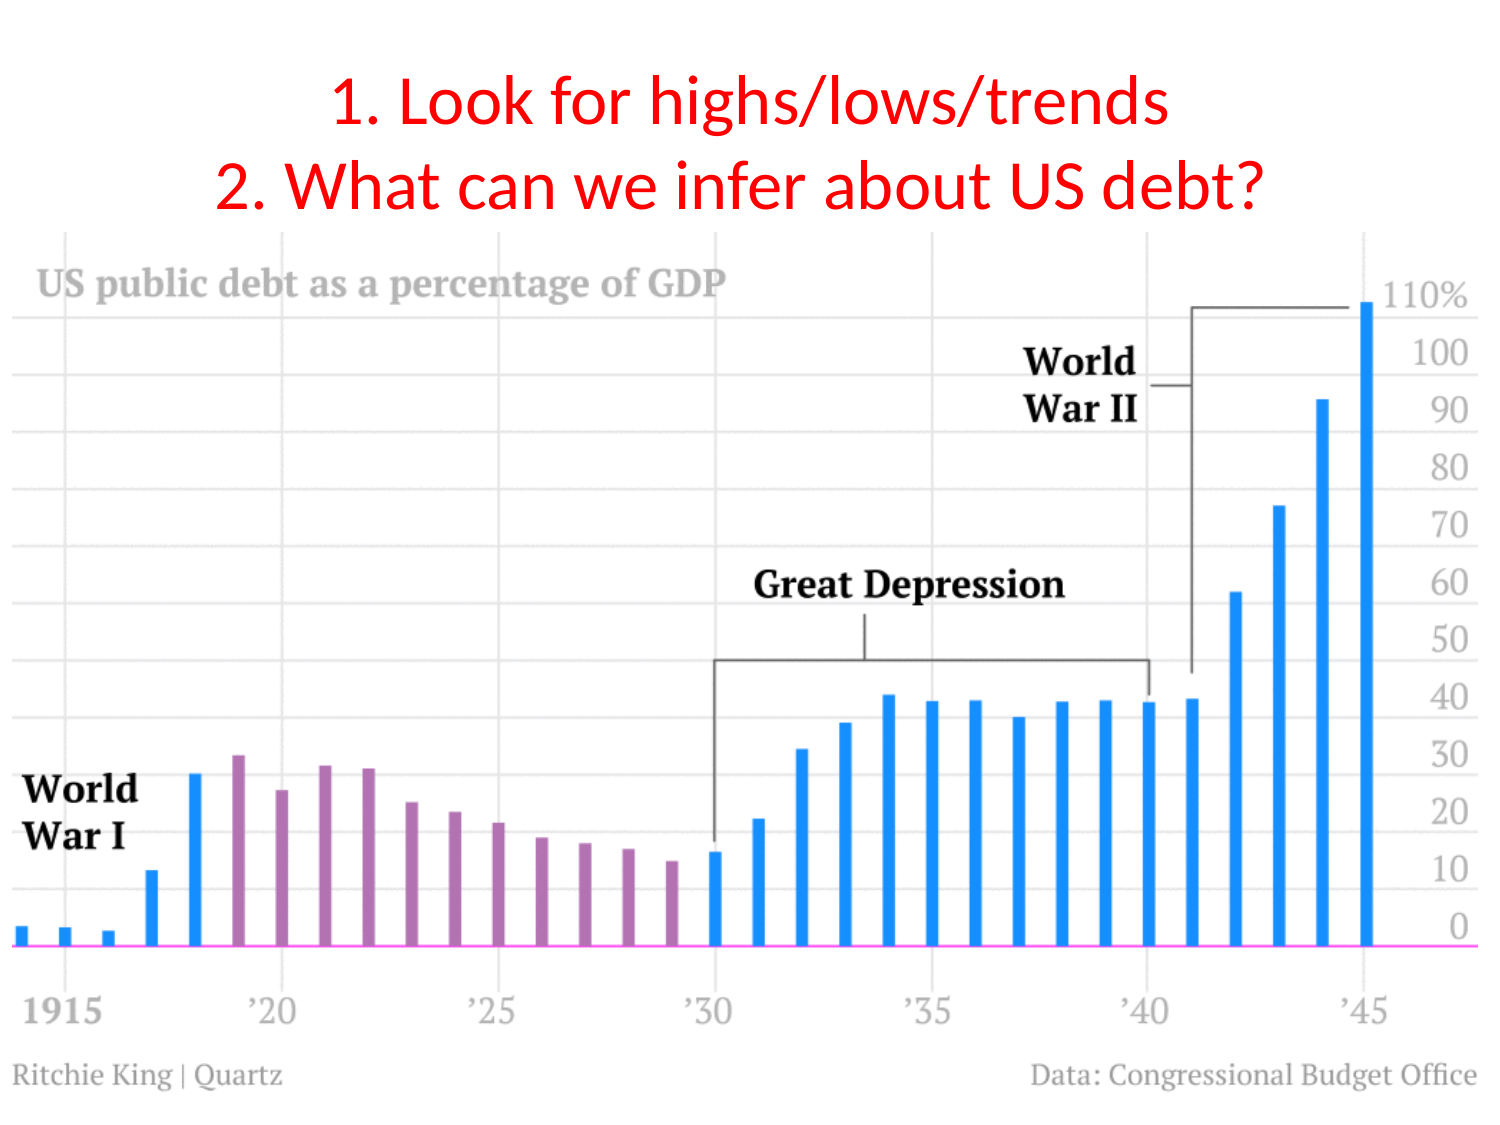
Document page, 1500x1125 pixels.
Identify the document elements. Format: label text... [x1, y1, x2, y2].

title 1. Look for highs/lows/trends 2. What can we infer about US debt? [75, 45, 1425, 230]
picture [12, 232, 1478, 1096]
